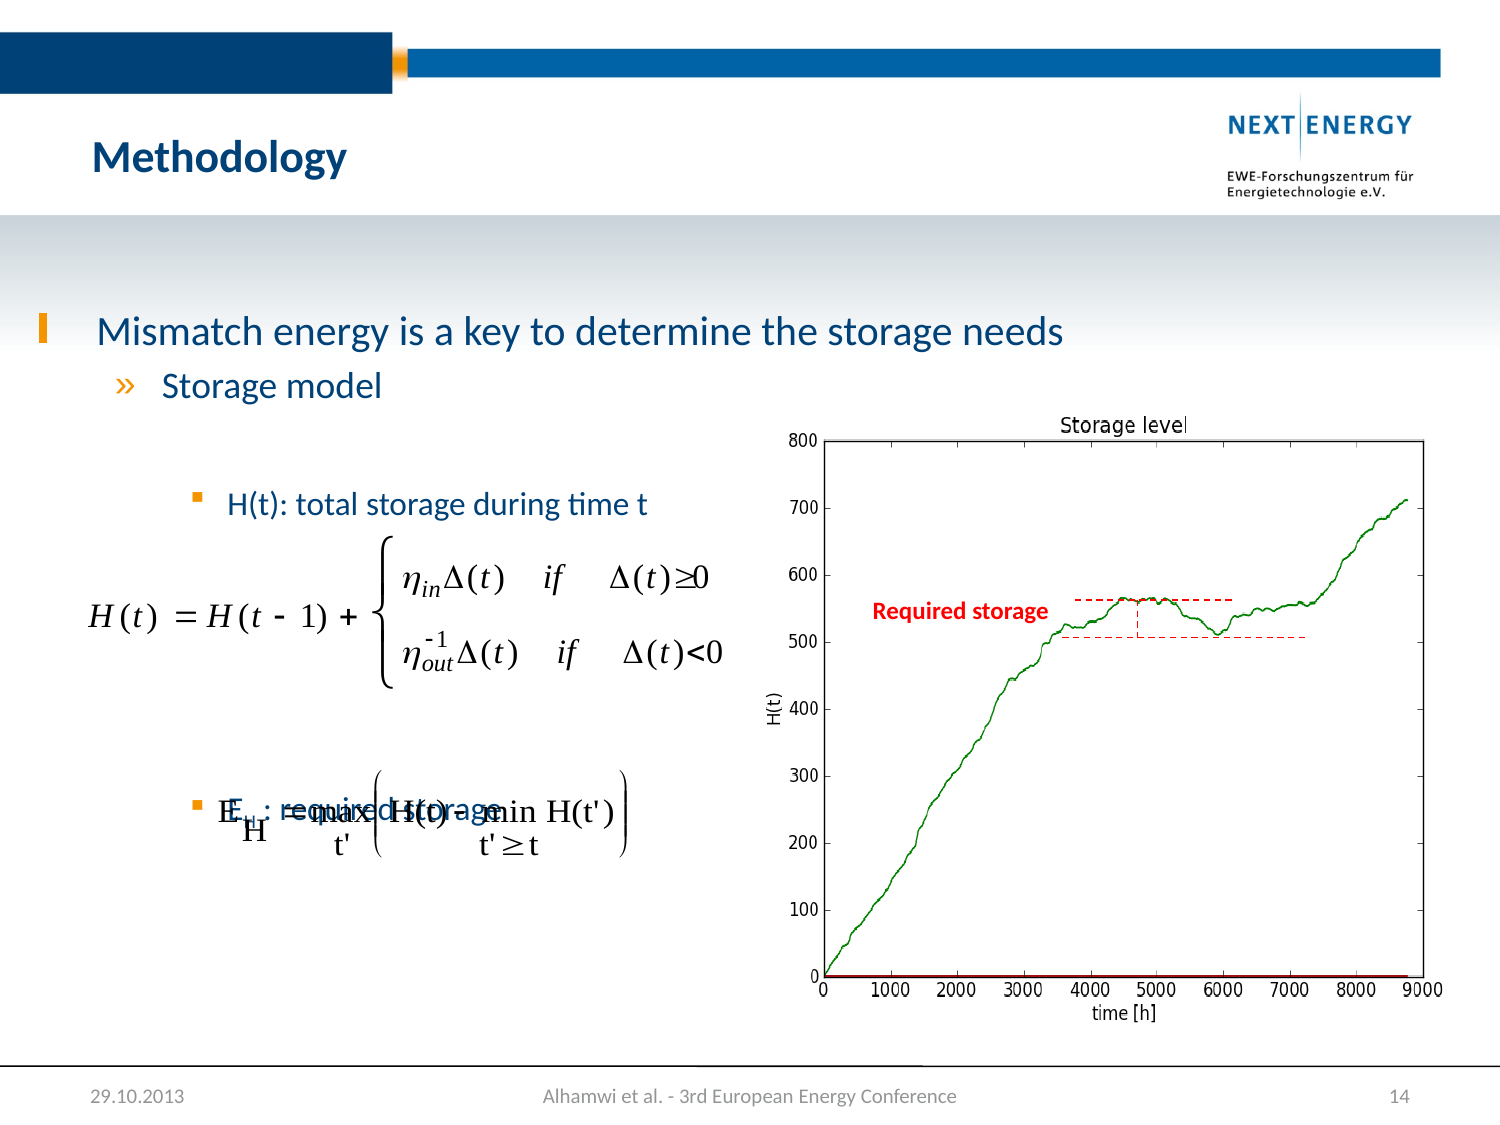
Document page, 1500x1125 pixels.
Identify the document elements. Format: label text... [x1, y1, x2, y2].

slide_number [75, 1073, 425, 1118]
title Methodology [76, 101, 1199, 208]
list Mismatch energy is a key to determine the storage needs Storage model H(t): total storage during time t EH : required storage [24, 237, 1445, 975]
picture [0, 1067, 1500, 1125]
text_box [77, 524, 738, 702]
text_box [212, 762, 638, 867]
footer Alhamwi et al. - 3rd European Energy Conference [431, 1074, 1069, 1117]
slide_number 14 [1074, 1073, 1425, 1118]
picture [0, 0, 1500, 1065]
